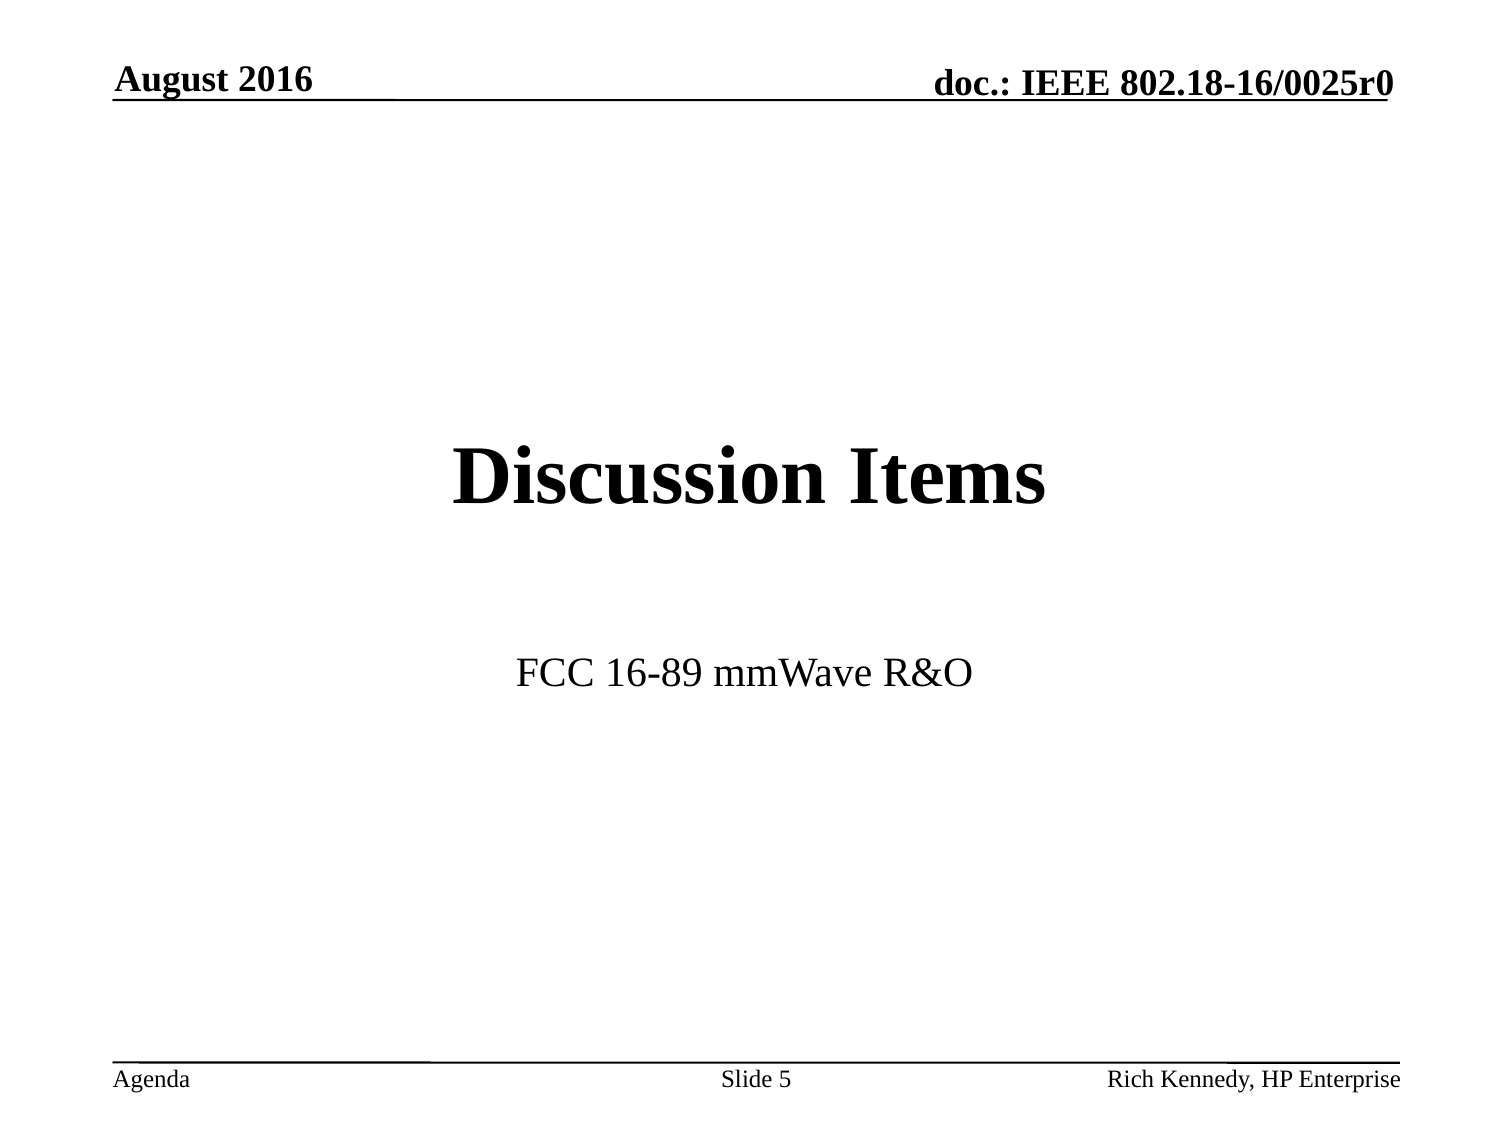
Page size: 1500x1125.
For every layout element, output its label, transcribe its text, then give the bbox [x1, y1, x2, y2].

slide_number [114, 54, 423, 100]
footer Rich Kennedy, HP Enterprise [878, 1061, 1402, 1093]
subtitle FCC 16-89 mmWave R&O [224, 637, 1276, 963]
title Discussion Items [112, 349, 1388, 591]
slide_number Slide 5 [712, 1061, 800, 1123]
